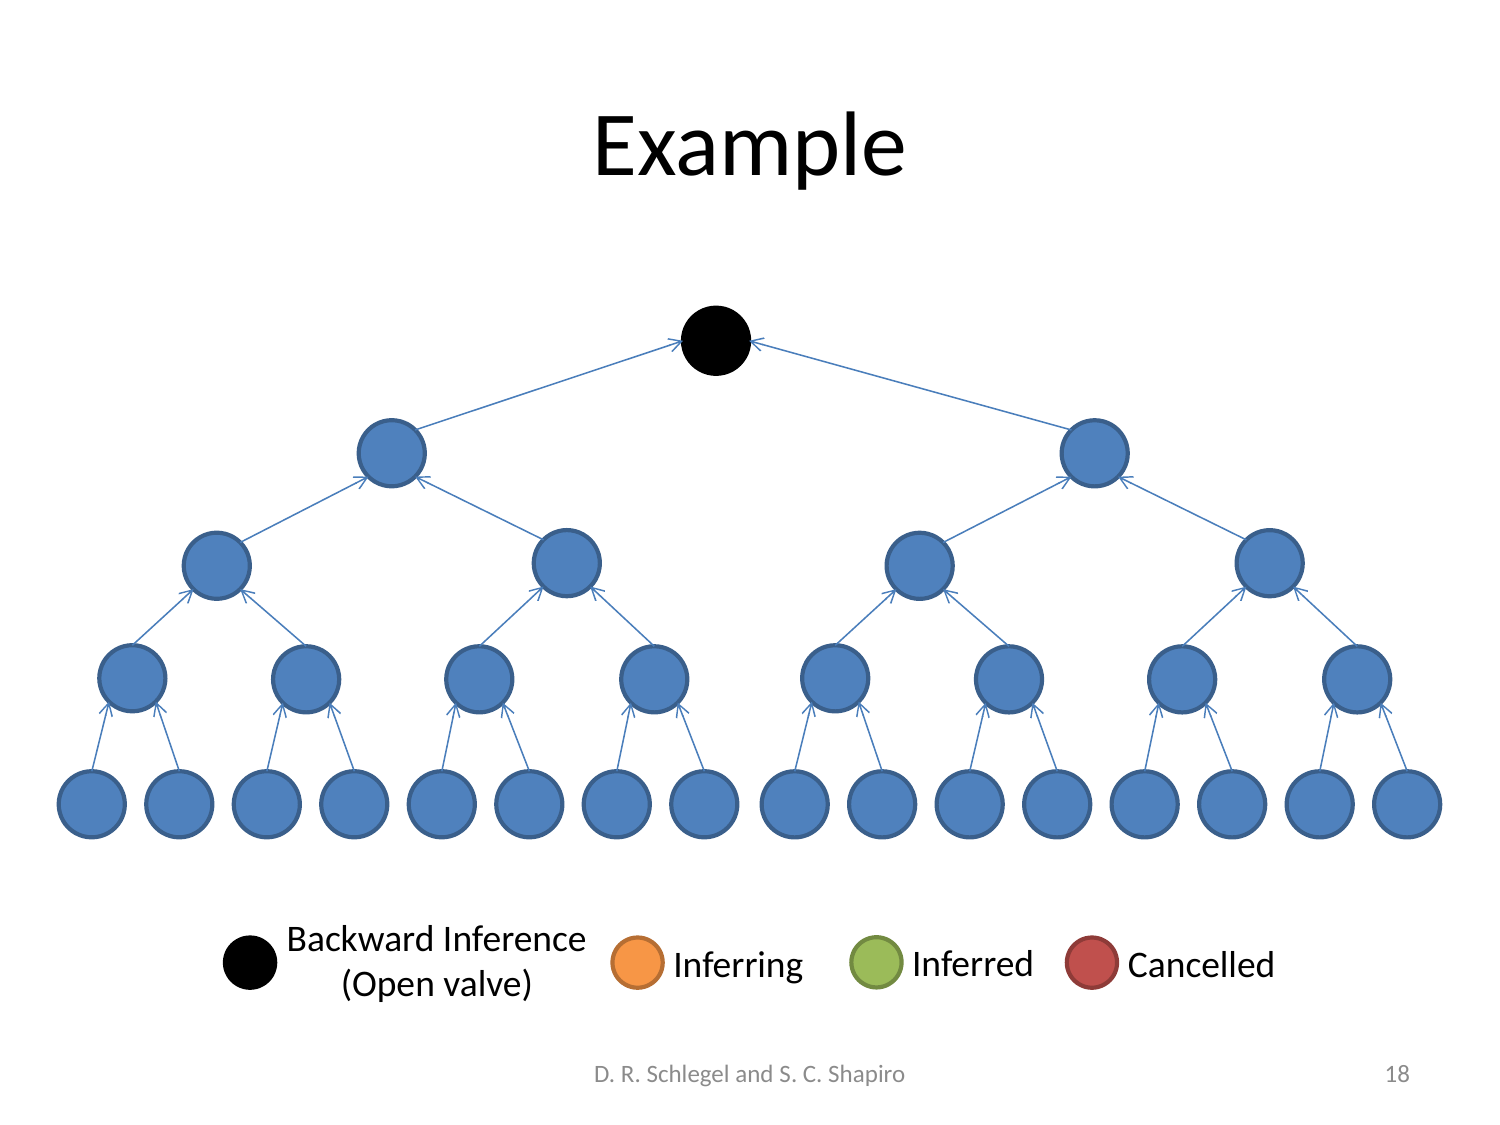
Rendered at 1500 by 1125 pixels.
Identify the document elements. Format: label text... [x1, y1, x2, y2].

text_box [1319, 702, 1335, 772]
text_box [581, 769, 652, 840]
text_box [406, 769, 477, 840]
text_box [329, 702, 355, 772]
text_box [677, 702, 705, 772]
text_box [669, 769, 740, 840]
text_box [849, 935, 897, 990]
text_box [240, 476, 369, 543]
text_box [698, 371, 734, 376]
text_box [222, 935, 271, 990]
text_box Inferring [658, 932, 819, 992]
slide_number 18 [1074, 1042, 1425, 1103]
text_box [531, 527, 602, 599]
text_box [1059, 418, 1130, 489]
text_box [1284, 769, 1355, 840]
text_box [680, 326, 684, 340]
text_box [835, 588, 897, 646]
text_box [973, 644, 1045, 715]
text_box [441, 702, 457, 772]
text_box [1109, 769, 1180, 840]
text_box [699, 305, 734, 310]
text_box [494, 769, 565, 840]
text_box [231, 769, 302, 840]
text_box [479, 586, 544, 647]
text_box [748, 340, 1072, 431]
text_box [97, 643, 168, 714]
text_box cq [684, 310, 750, 371]
text_box [1322, 644, 1393, 715]
text_box [610, 935, 658, 990]
text_box [181, 530, 252, 601]
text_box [415, 476, 544, 541]
text_box [800, 643, 871, 714]
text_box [942, 588, 1010, 647]
text_box [56, 769, 127, 840]
text_box [444, 644, 515, 715]
text_box [356, 418, 427, 489]
text_box [1197, 769, 1268, 840]
text_box Cancelled [1113, 932, 1291, 992]
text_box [1292, 586, 1358, 647]
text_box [91, 701, 110, 772]
text_box [619, 644, 690, 715]
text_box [415, 340, 684, 431]
text_box [144, 769, 215, 840]
text_box [759, 769, 830, 840]
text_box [942, 476, 1072, 543]
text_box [132, 588, 194, 646]
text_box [1032, 702, 1058, 772]
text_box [794, 701, 813, 772]
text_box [1182, 586, 1247, 647]
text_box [589, 586, 655, 647]
text_box [934, 769, 1005, 840]
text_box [1117, 476, 1247, 541]
text_box Backward Inference (Open valve) [271, 906, 602, 1012]
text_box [266, 702, 284, 772]
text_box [616, 702, 632, 772]
text_box Inferred [897, 931, 1050, 992]
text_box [155, 701, 180, 772]
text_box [969, 702, 986, 772]
text_box [1147, 644, 1218, 715]
text_box [319, 769, 390, 840]
text_box [847, 769, 918, 840]
title Example [75, 45, 1425, 233]
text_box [1380, 702, 1408, 772]
text_box [1234, 528, 1305, 599]
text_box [502, 702, 530, 772]
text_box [858, 701, 883, 772]
text_box [270, 644, 342, 715]
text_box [240, 588, 307, 647]
footer D. R. Schlegel and S. C. Shapiro [512, 1042, 988, 1103]
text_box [1205, 702, 1233, 772]
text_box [1144, 702, 1160, 772]
text_box [1064, 935, 1113, 990]
text_box [1022, 769, 1093, 840]
text_box [884, 530, 955, 601]
text_box [1372, 769, 1443, 840]
